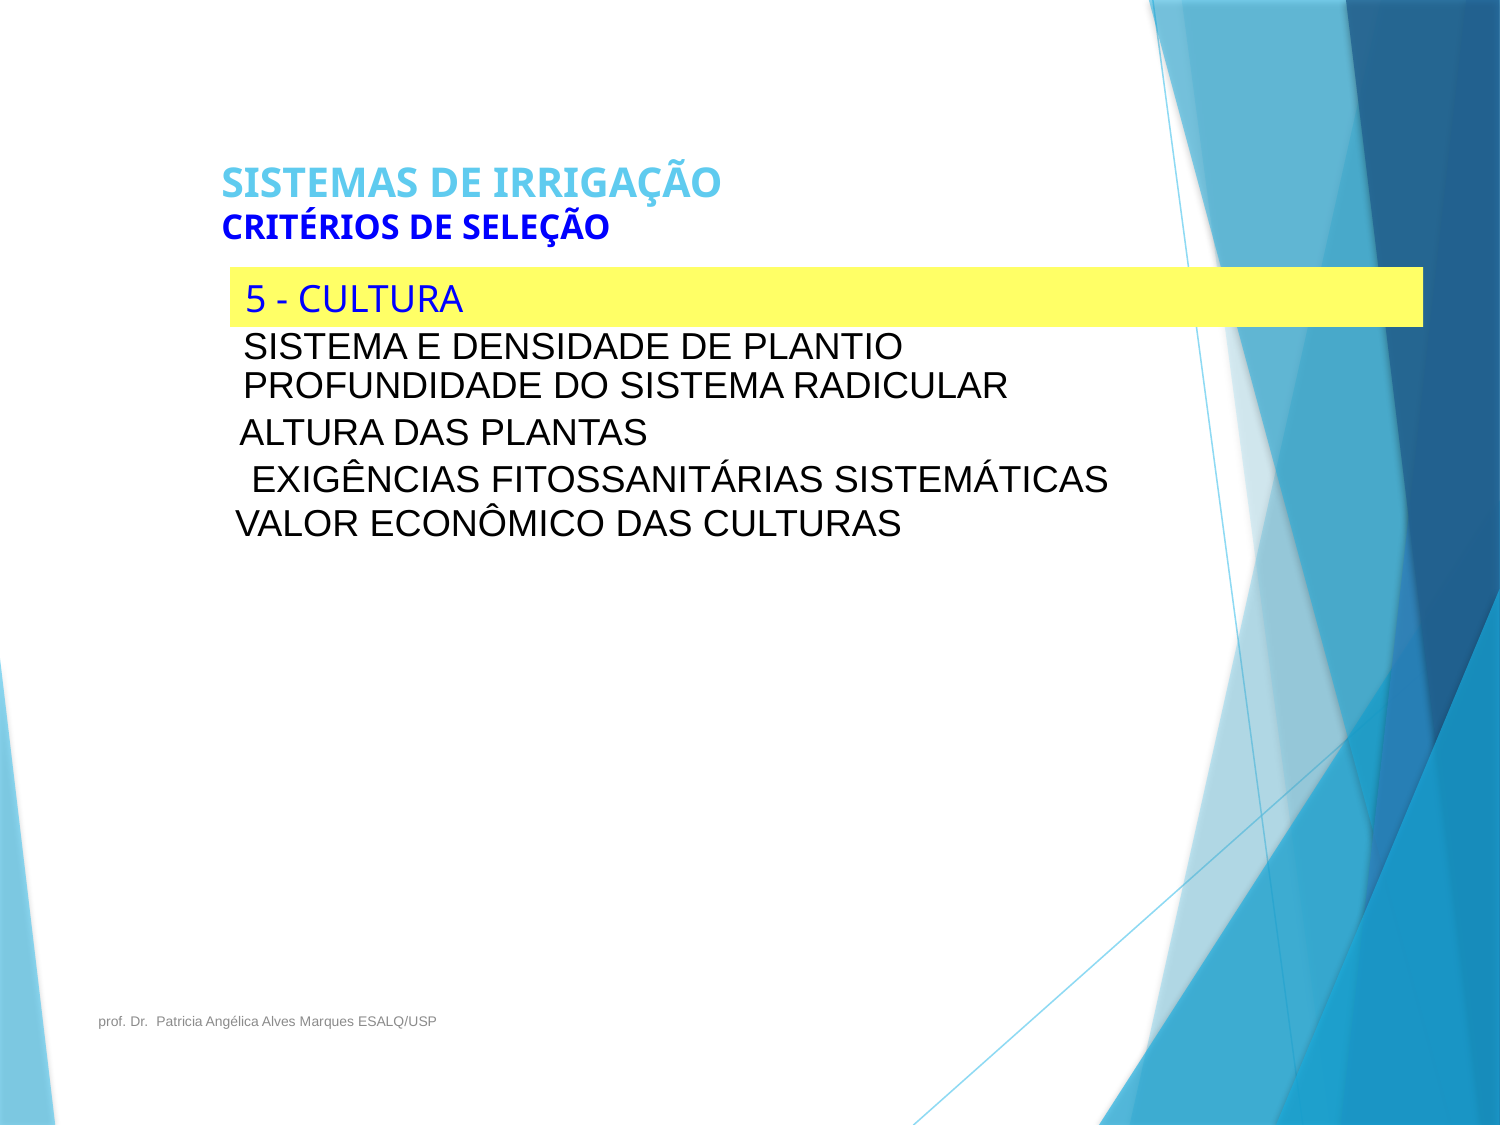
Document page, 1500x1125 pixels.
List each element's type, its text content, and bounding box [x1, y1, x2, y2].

text_box VALOR ECONÔMICO DAS CULTURAS [220, 491, 918, 552]
title SISTEMAS DE IRRIGAÇÃO CRITÉRIOS DE SELEÇÃO [206, 149, 1407, 256]
text_box ALTURA DAS PLANTAS [224, 400, 664, 461]
footer prof. Dr. Patricia Angélica Alves Marques ESALQ/USP [83, 991, 859, 1051]
text_box PROFUNDIDADE DO SISTEMA RADICULAR [228, 353, 1025, 414]
text_box EXIGÊNCIAS FITOSSANITÁRIAS SISTEMÁTICAS [236, 448, 1125, 508]
text_box SISTEMA E DENSIDADE DE PLANTIO [228, 314, 919, 353]
text_box 5 - CULTURA [230, 267, 1424, 327]
